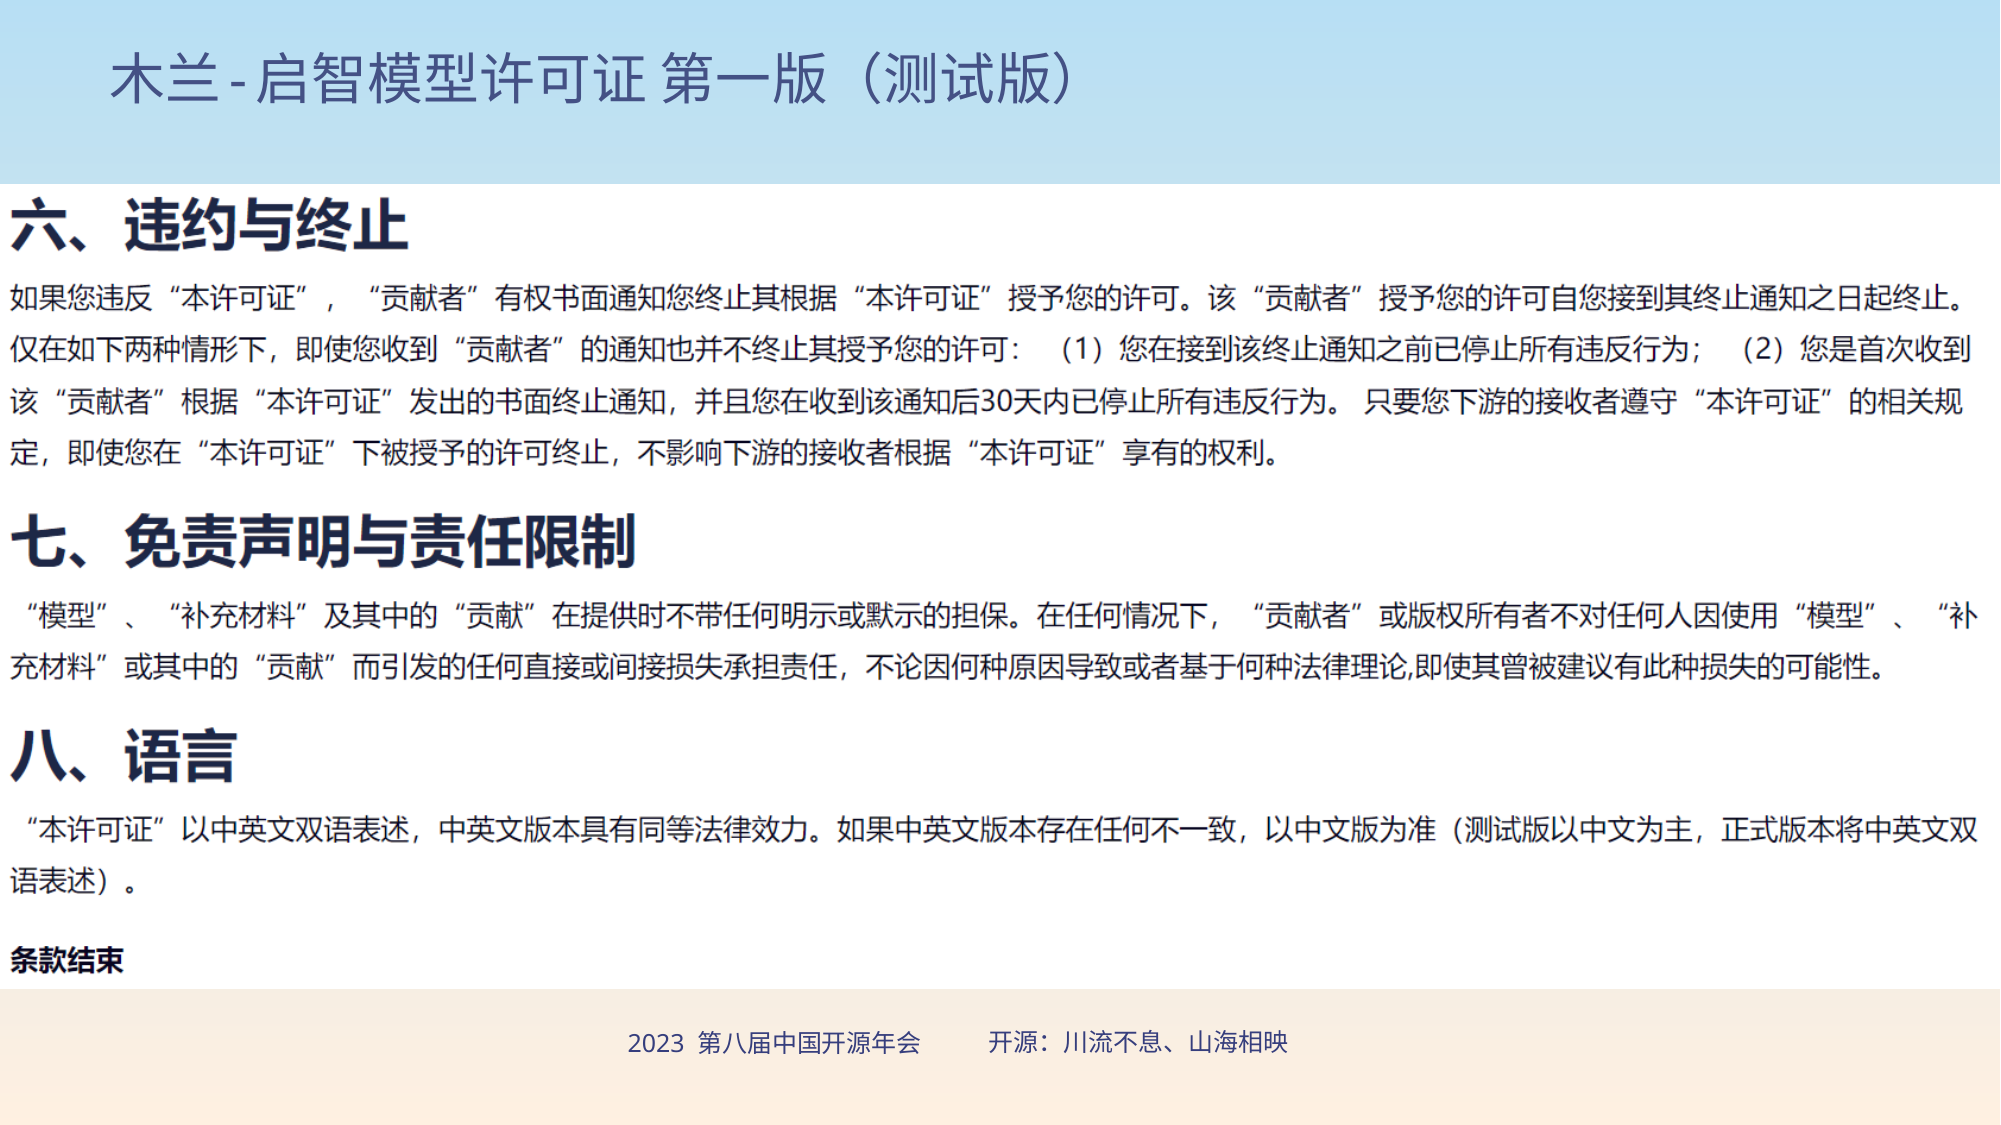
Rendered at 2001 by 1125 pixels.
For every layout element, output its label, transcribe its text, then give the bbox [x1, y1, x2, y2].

picture [0, 184, 2000, 990]
title 木兰-启智模型许可证 第一版（测试版） [94, 43, 1906, 119]
